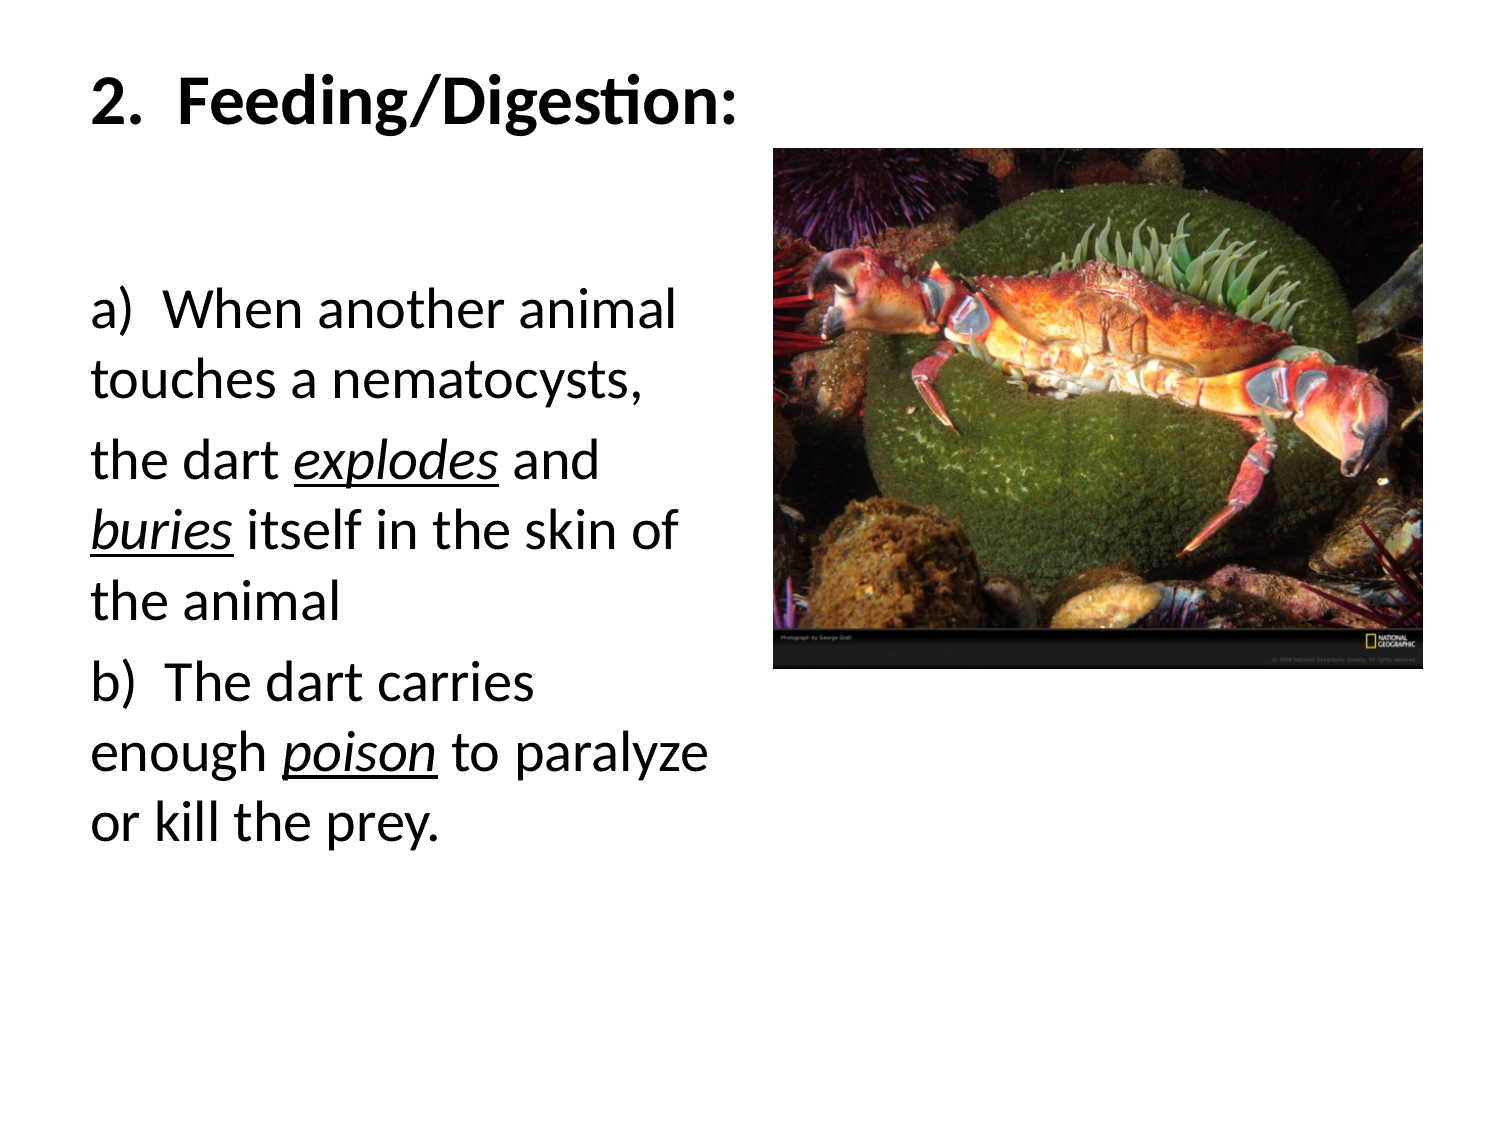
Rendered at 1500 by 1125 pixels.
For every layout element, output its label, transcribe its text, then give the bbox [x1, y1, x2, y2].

title 2. Feeding/Digestion: [75, 45, 1425, 233]
list a) When another animal touches a nematocysts, the dart explodes and buries itself in the skin of the animal b) The dart carries enough poison to paralyze or kill the prey. [75, 262, 738, 1005]
picture [773, 148, 1424, 669]
